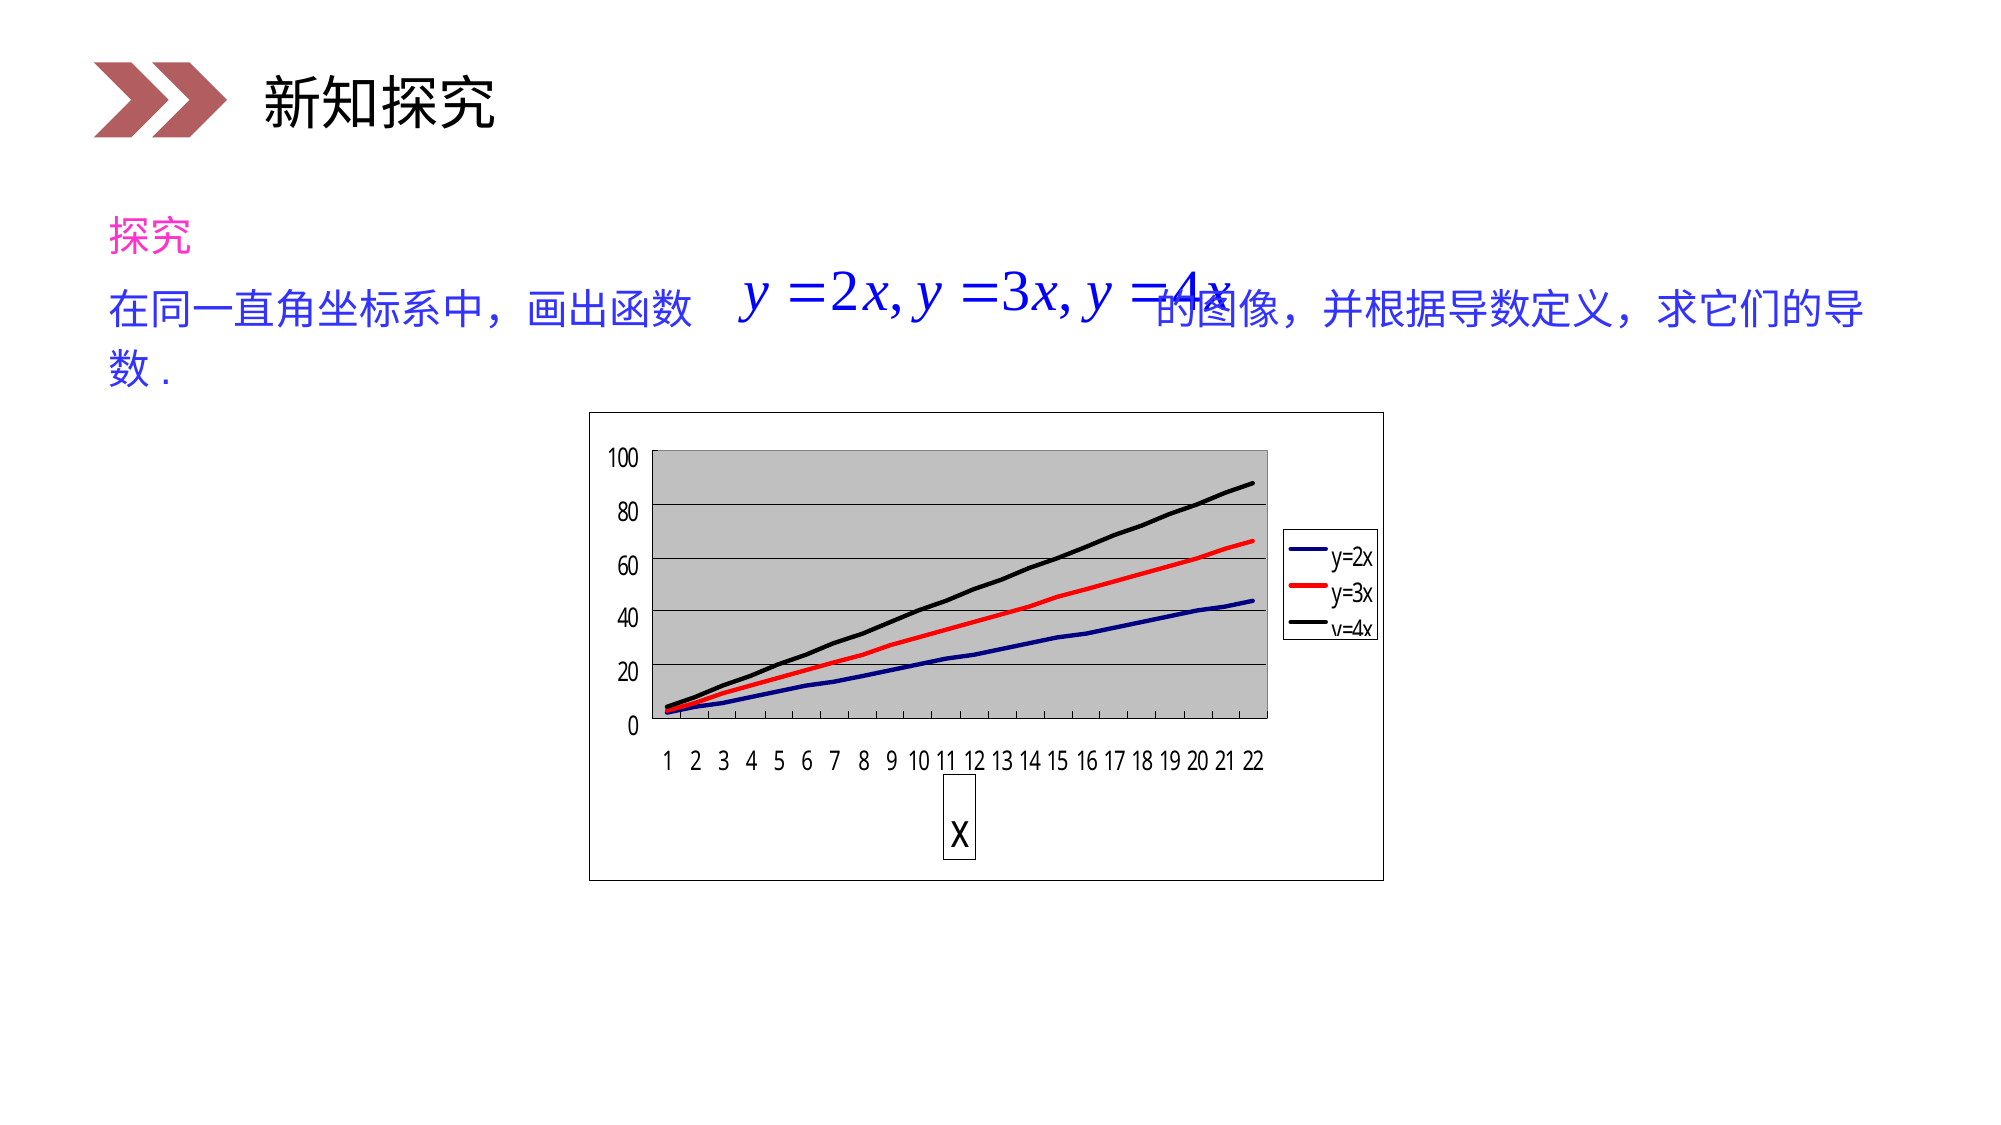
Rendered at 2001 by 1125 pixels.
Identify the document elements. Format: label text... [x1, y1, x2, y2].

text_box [93, 256, 1911, 412]
text_box 新知探究 [248, 66, 1088, 137]
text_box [582, 402, 1392, 891]
text_box 探究 [93, 202, 368, 256]
